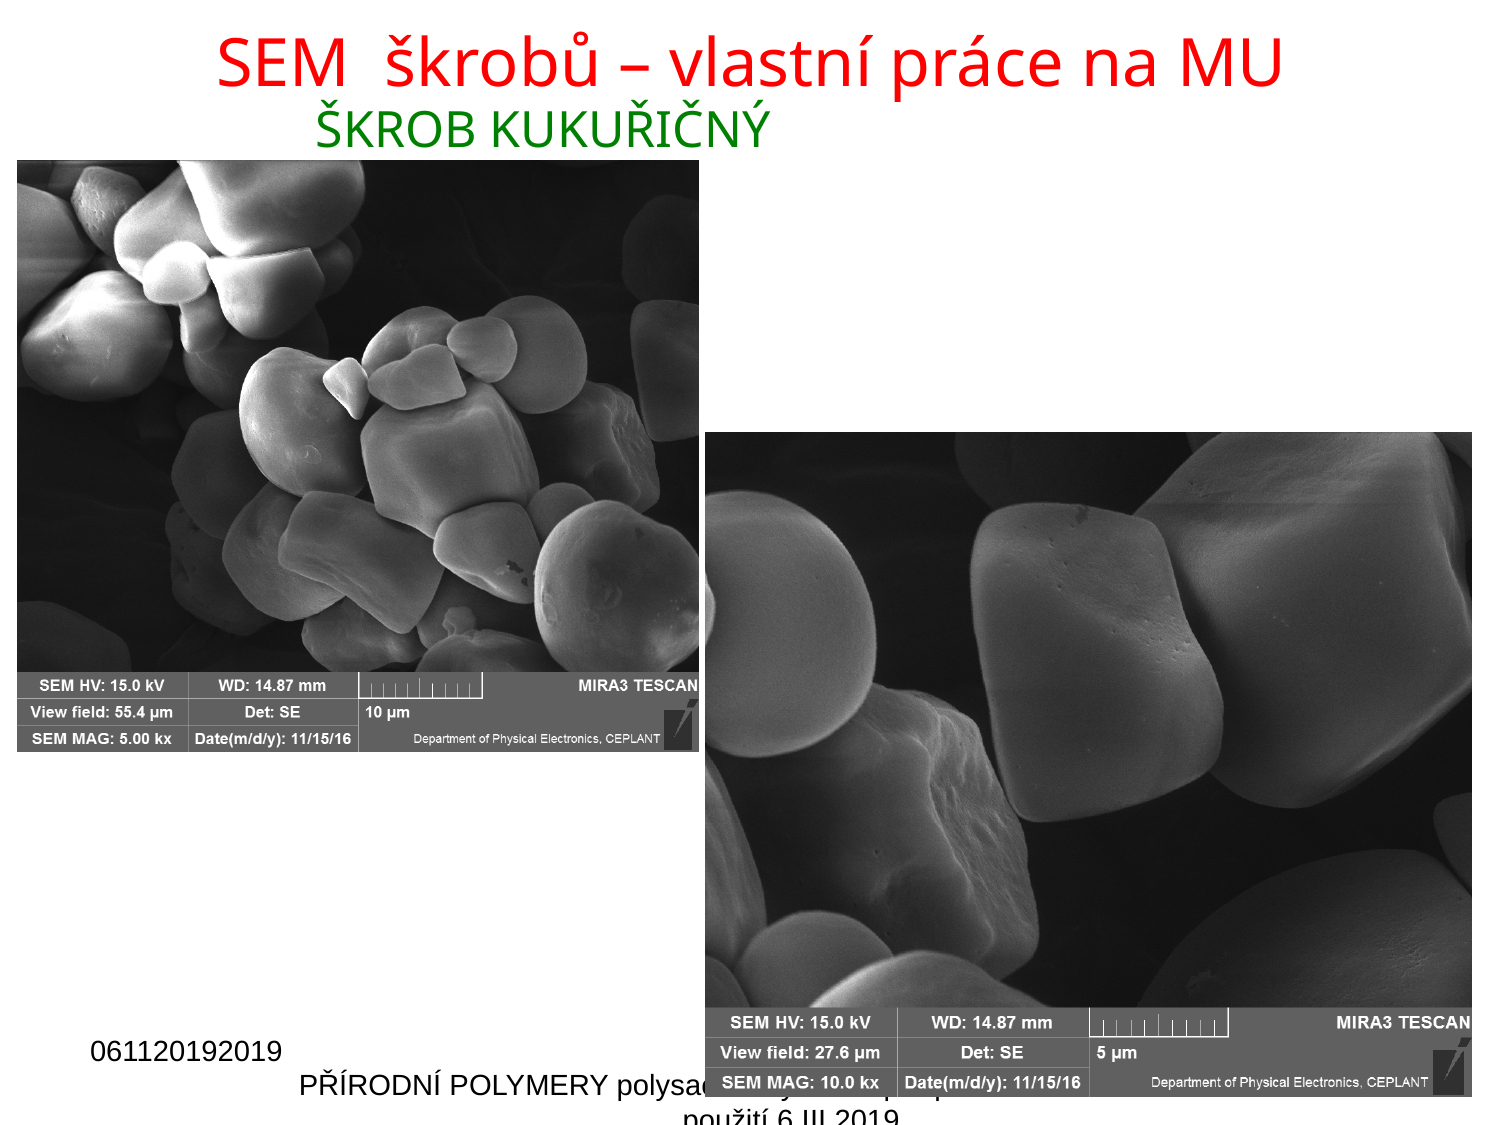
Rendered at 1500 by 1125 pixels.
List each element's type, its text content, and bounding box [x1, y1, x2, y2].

footer PŘÍRODNÍ POLYMERY polysacharidy škrob pro potravinářeské a technické použití 6 III 2019 [277, 1058, 701, 1103]
picture [705, 432, 1472, 1097]
title SEM škrobů – vlastní práce na MU [76, 18, 1427, 100]
text_box ŠKROB KUKUŘIČNÝ [301, 89, 963, 165]
picture [17, 160, 699, 752]
slide_number 061120192019 [74, 1024, 426, 1103]
